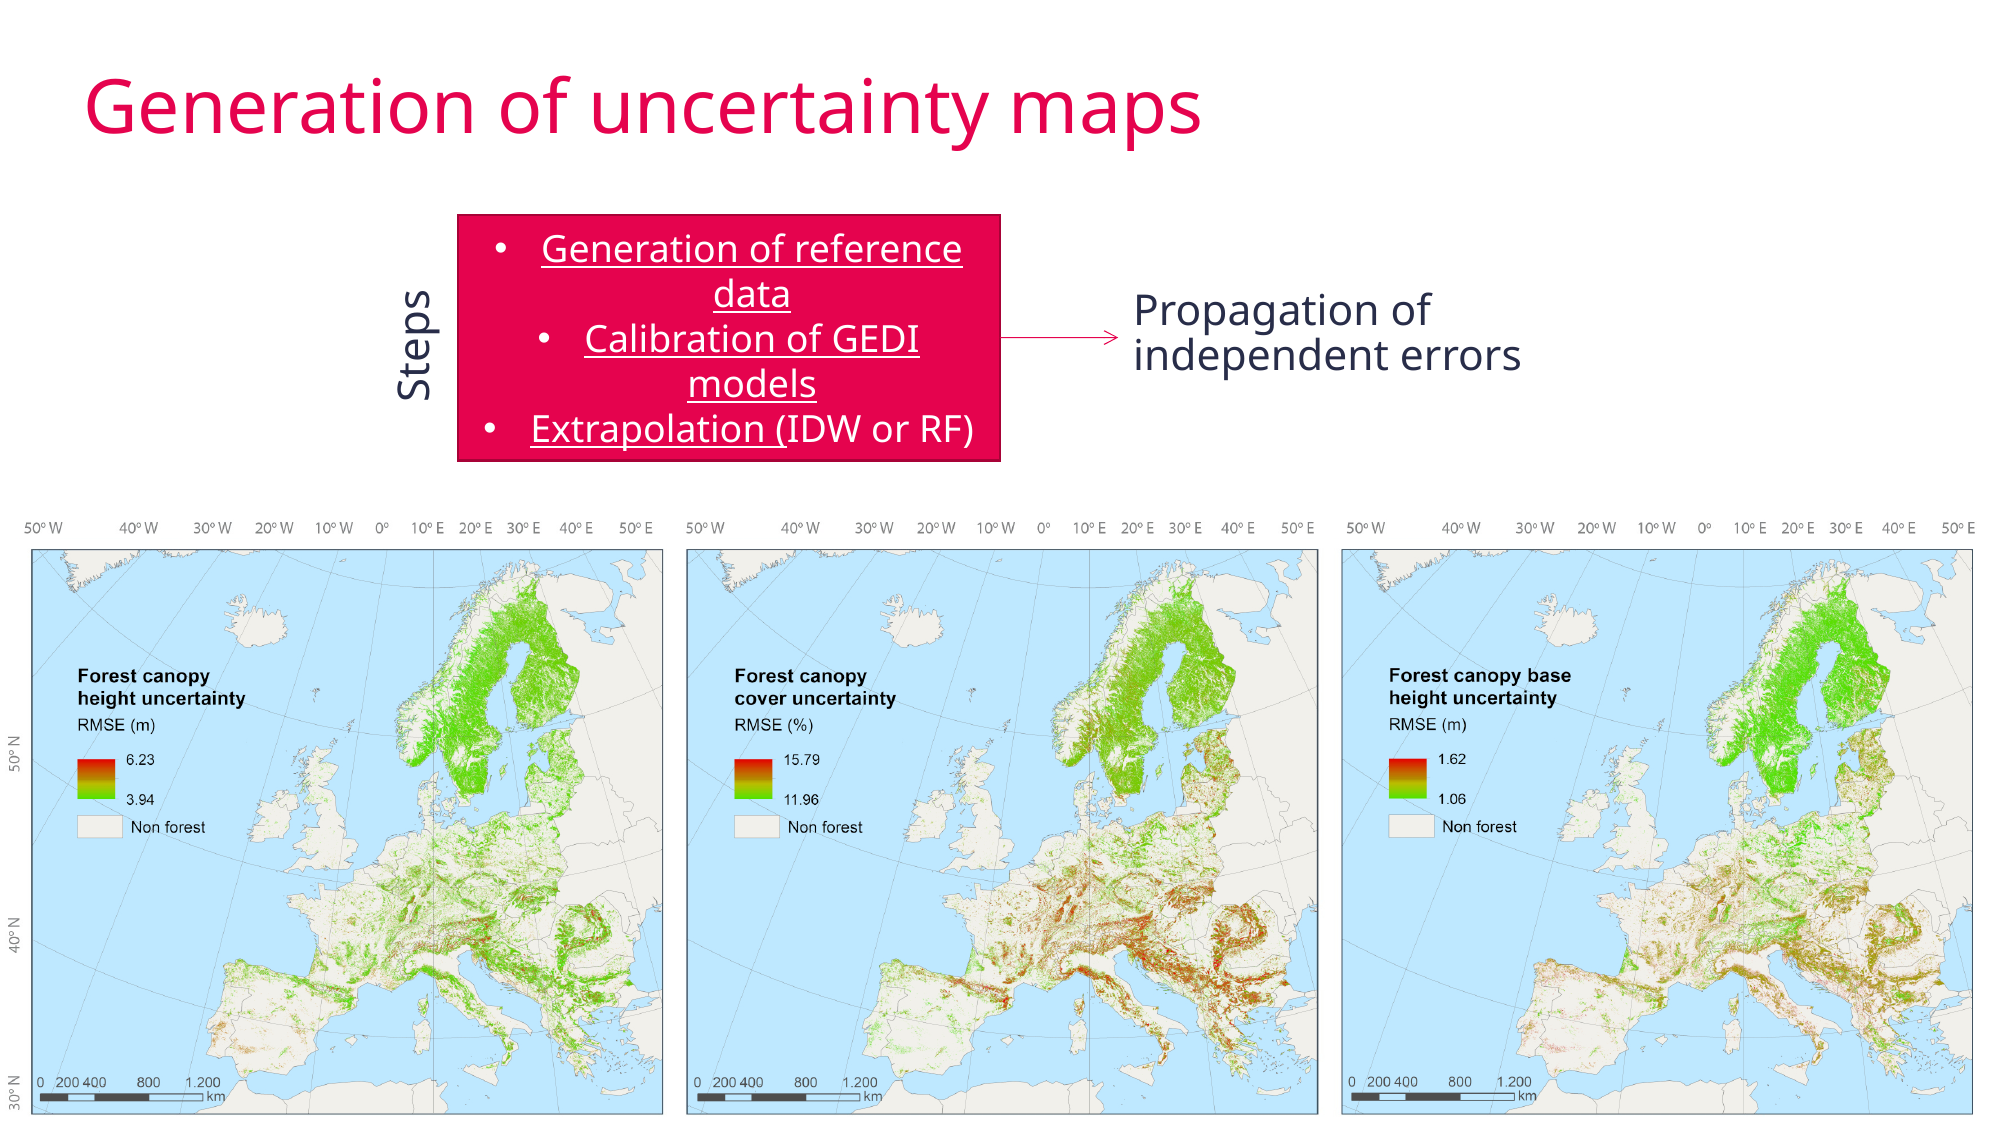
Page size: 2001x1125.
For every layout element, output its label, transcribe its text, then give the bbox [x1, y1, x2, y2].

text_box Steps [383, 0, 464, 417]
text_box Generation of reference data Calibration of GEDI models Extrapolation (IDW or RF) [457, 214, 1000, 461]
text_box Propagation of independent errors [1118, 281, 1543, 394]
picture [0, 511, 2001, 1125]
title Generation of uncertainty maps [68, 5, 383, 214]
title Generation of uncertainty maps [464, 5, 1390, 214]
